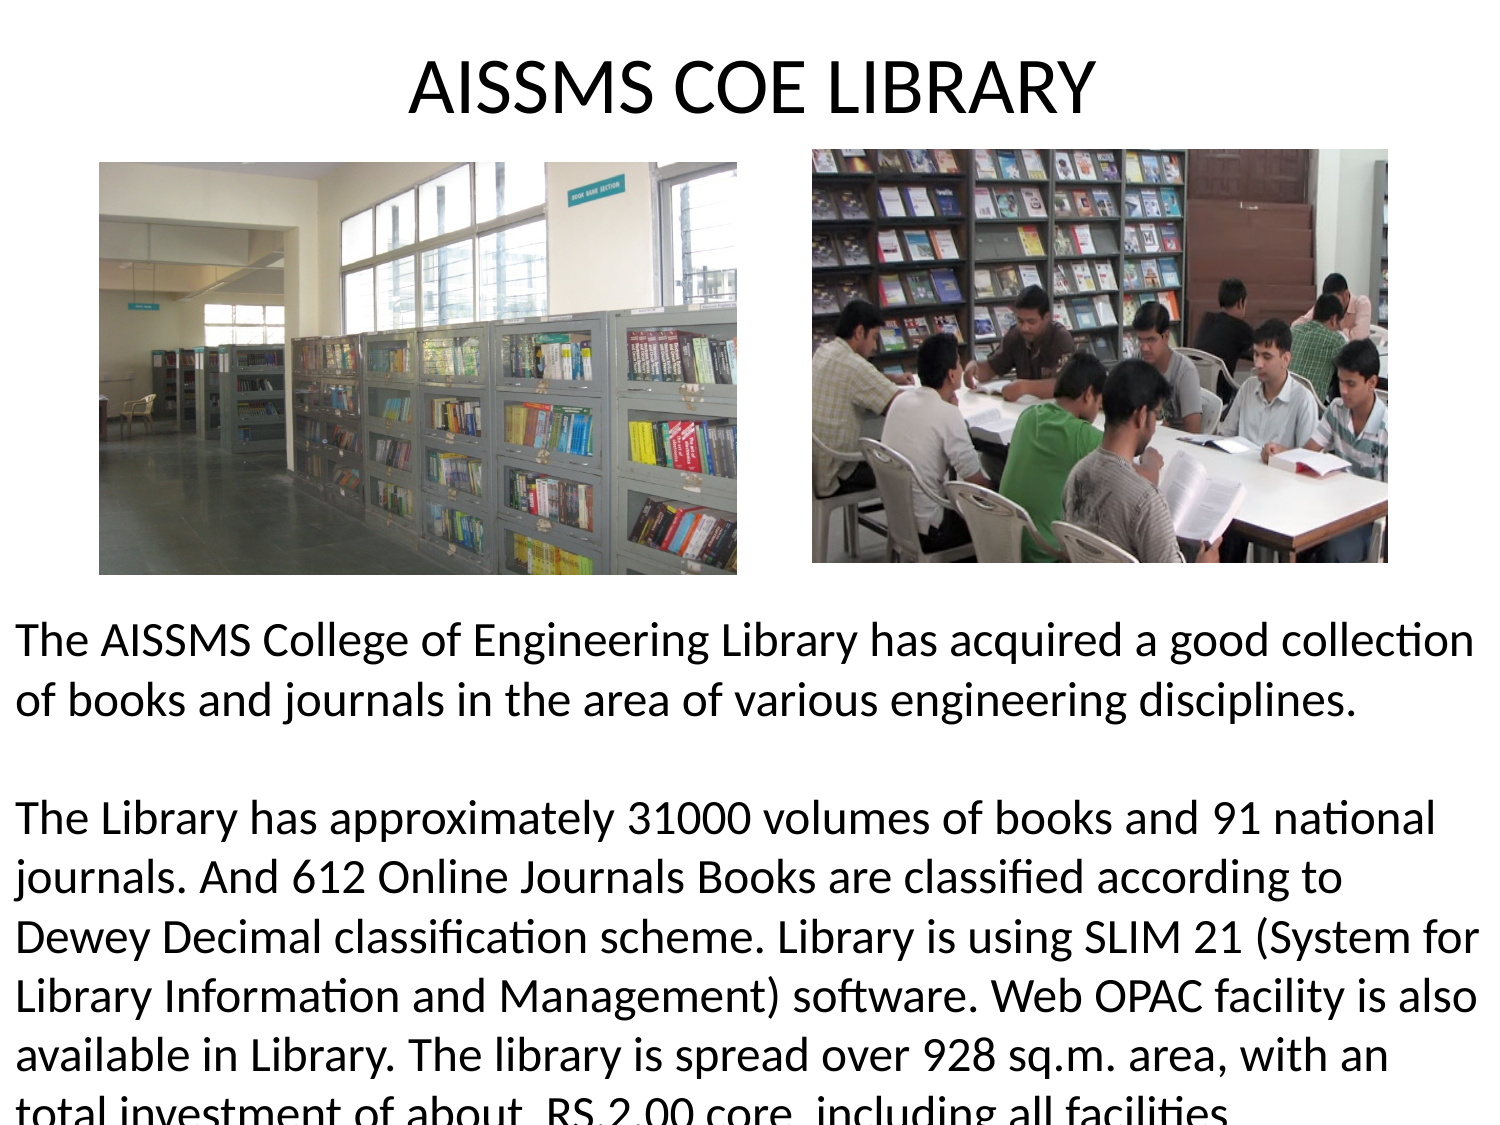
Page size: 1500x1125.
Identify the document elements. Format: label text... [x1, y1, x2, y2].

picture [812, 149, 1388, 563]
subtitle The AISSMS College of Engineering Library has acquired a good collection of books and journals in the area of various engineering disciplines. The Library has approximately 31000 volumes of books and 91 national journals. And 612 Online Journals Books are classified according to Dewey Decimal classification scheme. Library is using SLIM 21 (System for Library Information and Management) software. Web OPAC facility is also available in Library. The library is spread over 928 sq.m. area, with an total investment of about RS.2.00 core including all facilities [0, 600, 1500, 1125]
picture [99, 162, 737, 576]
title AISSMS COE LIBRARY [125, 24, 1400, 138]
